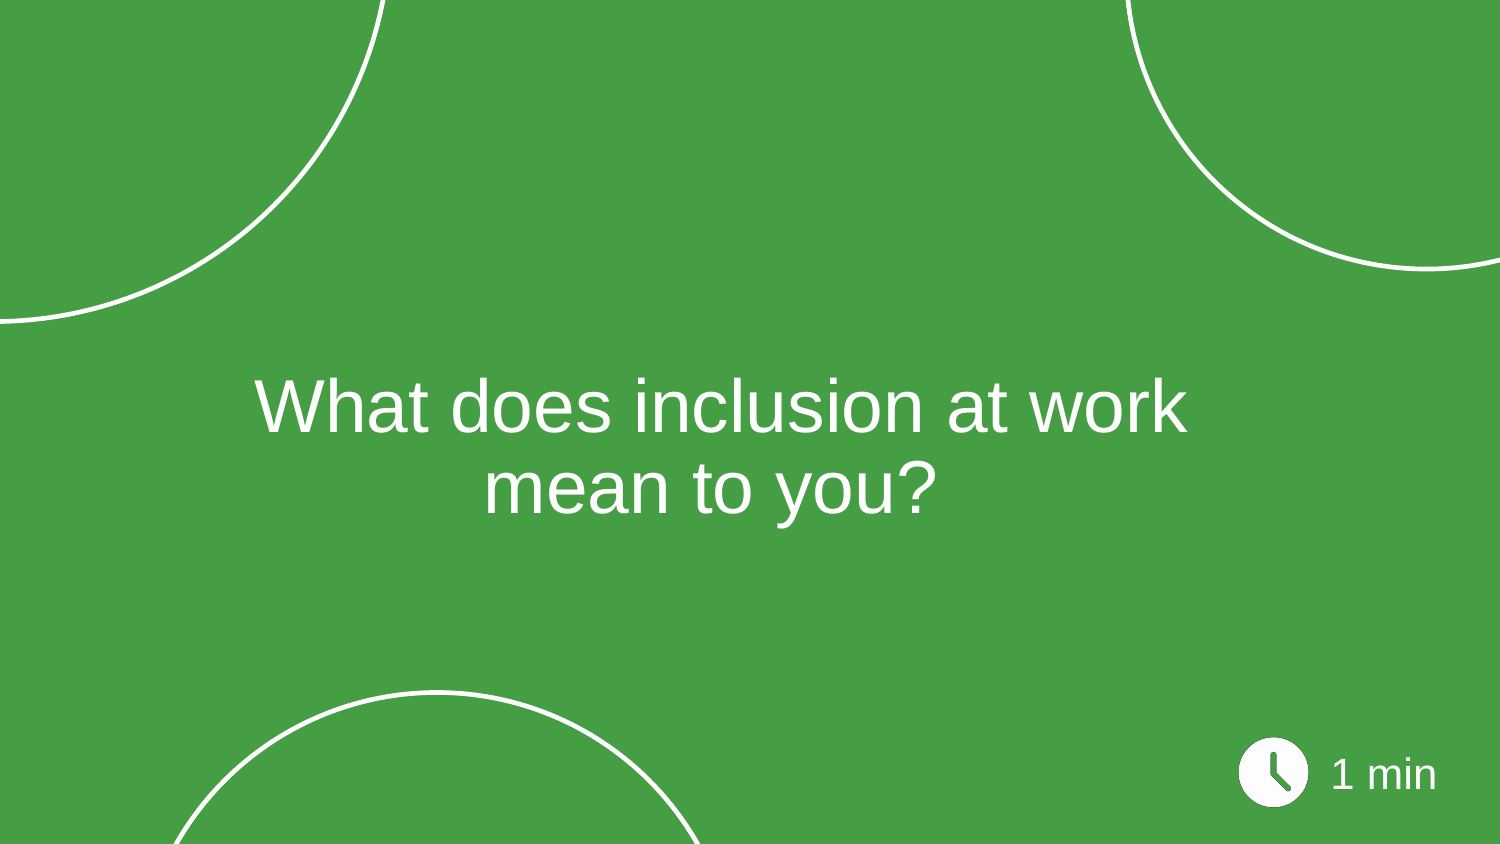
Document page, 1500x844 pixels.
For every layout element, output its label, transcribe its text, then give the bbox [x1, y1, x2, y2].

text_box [1232, 730, 1479, 814]
title What does inclusion at work mean to you? [220, 360, 1222, 589]
